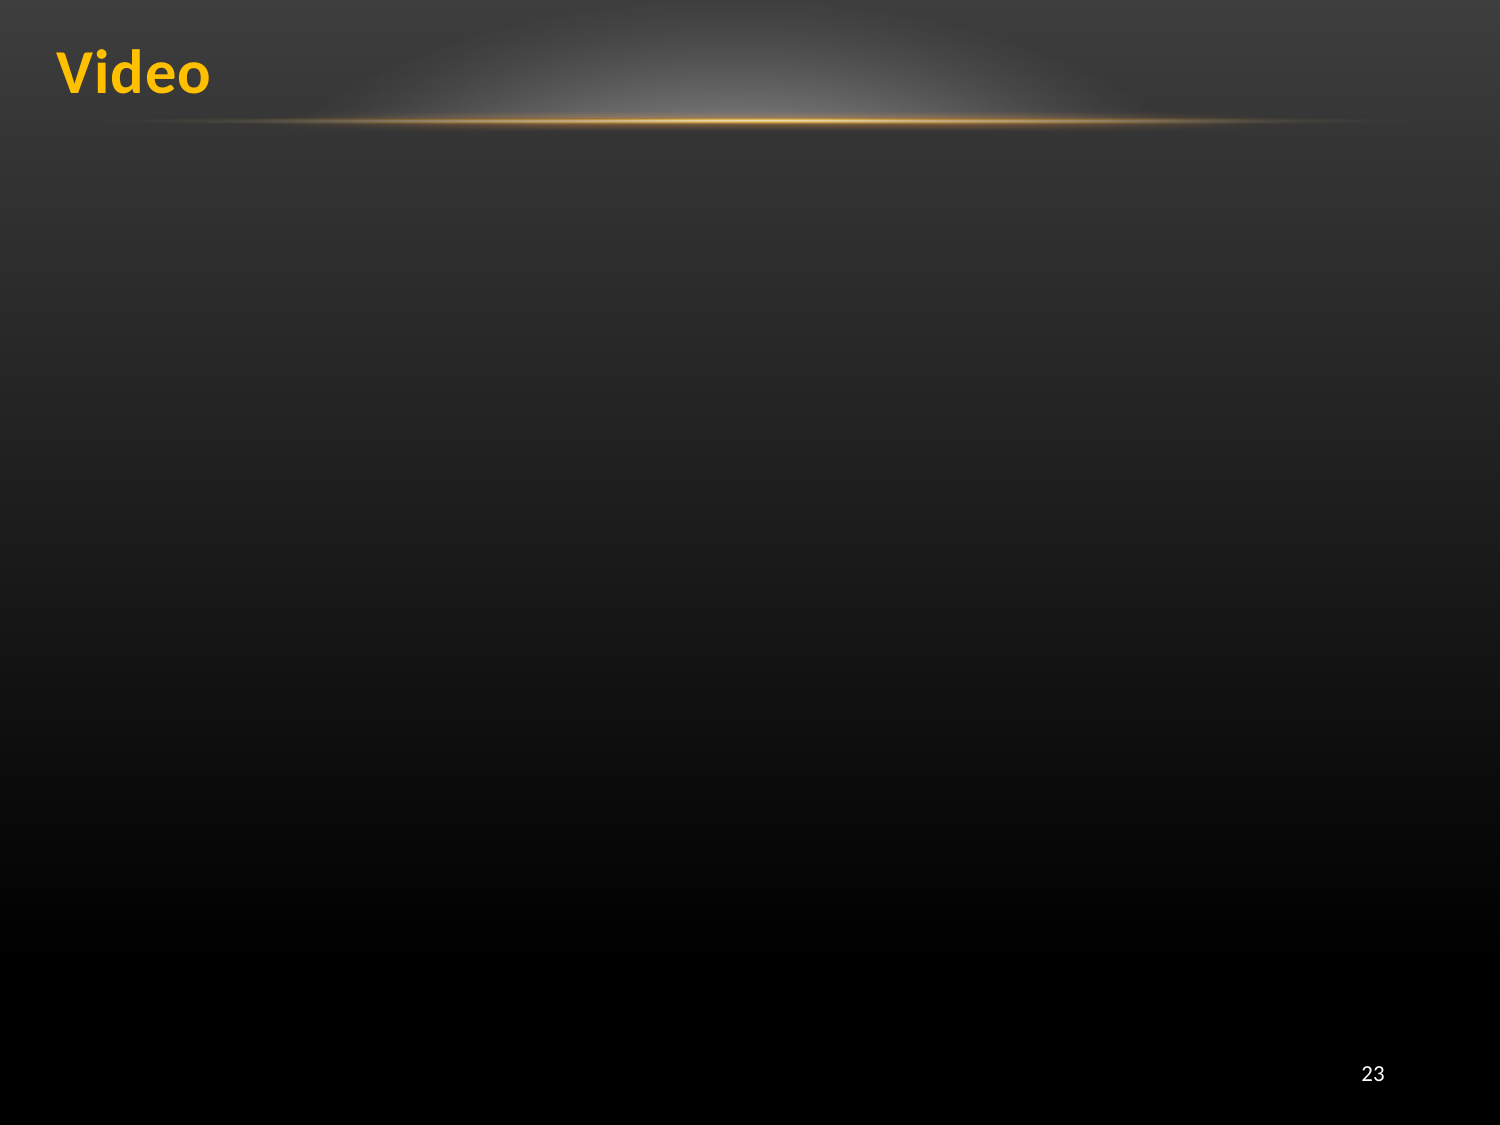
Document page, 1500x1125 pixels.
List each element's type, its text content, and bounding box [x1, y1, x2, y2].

title Video [41, 0, 1471, 114]
slide_number 23 [1237, 1042, 1400, 1103]
picture [0, 0, 1500, 273]
